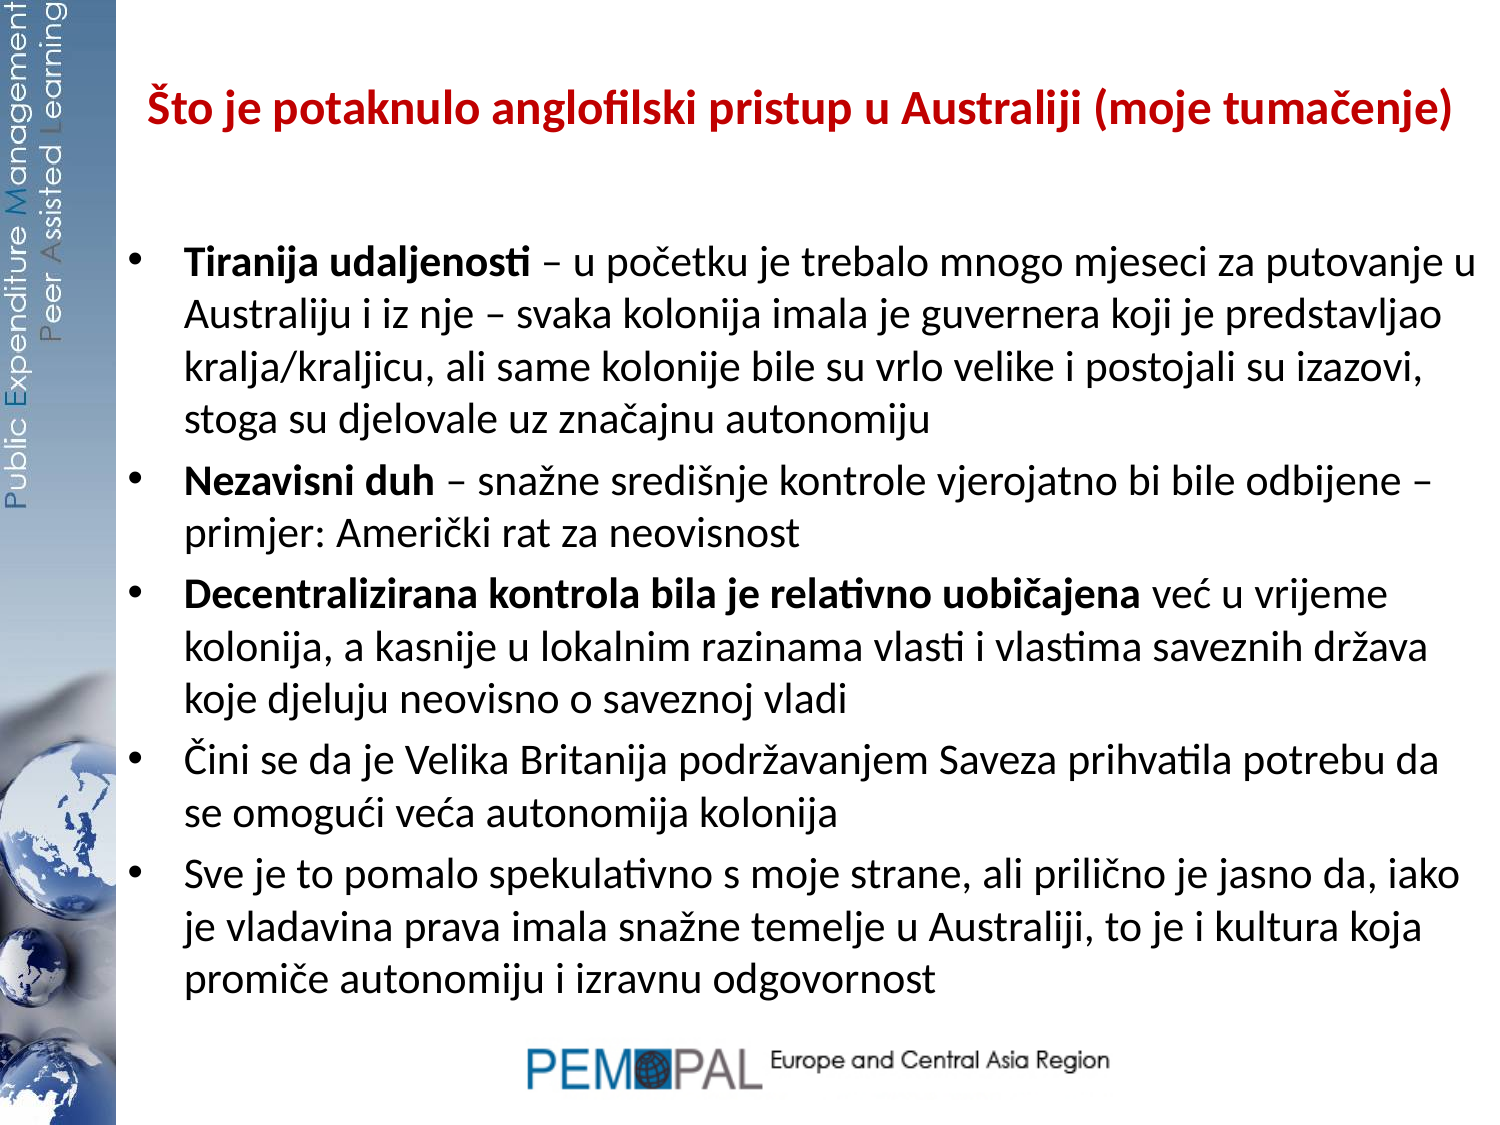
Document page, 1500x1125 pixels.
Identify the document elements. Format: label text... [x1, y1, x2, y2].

picture [525, 1037, 1113, 1100]
title Što je potaknulo anglofilski pristup u Australiji (moje tumačenje) [112, 43, 1500, 224]
list Tiranija udaljenosti – u početku je trebalo mnogo mjeseci za putovanje u Australiju i iz nje – svaka kolonija imala je guvernera koji je predstavljao kralja/kraljicu, ali same kolonije bile su vrlo velike i postojali su izazovi, stoga su djelovale uz značajnu autonomiju Nezavisni duh – snažne središnje kontrole vjerojatno bi bile odbijene – primjer: Američki rat za neovisnost Decentralizirana kontrola bila je relativno uobičajena već u vrijeme kolonija, a kasnije u lokalnim razinama vlasti i vlastima saveznih država koje djeluju neovisno o saveznoj vladi Čini se da je Velika Britanija podržavanjem Saveza prihvatila potrebu da se omogući veća autonomija kolonija Sve je to pomalo spekulativno s moje strane, ali prilično je jasno da, iako je vladavina prava imala snažne temelje u Australiji, to je i kultura koja promiče autonomiju i izravnu odgovornost [112, 224, 1500, 1025]
picture [0, 0, 116, 1125]
